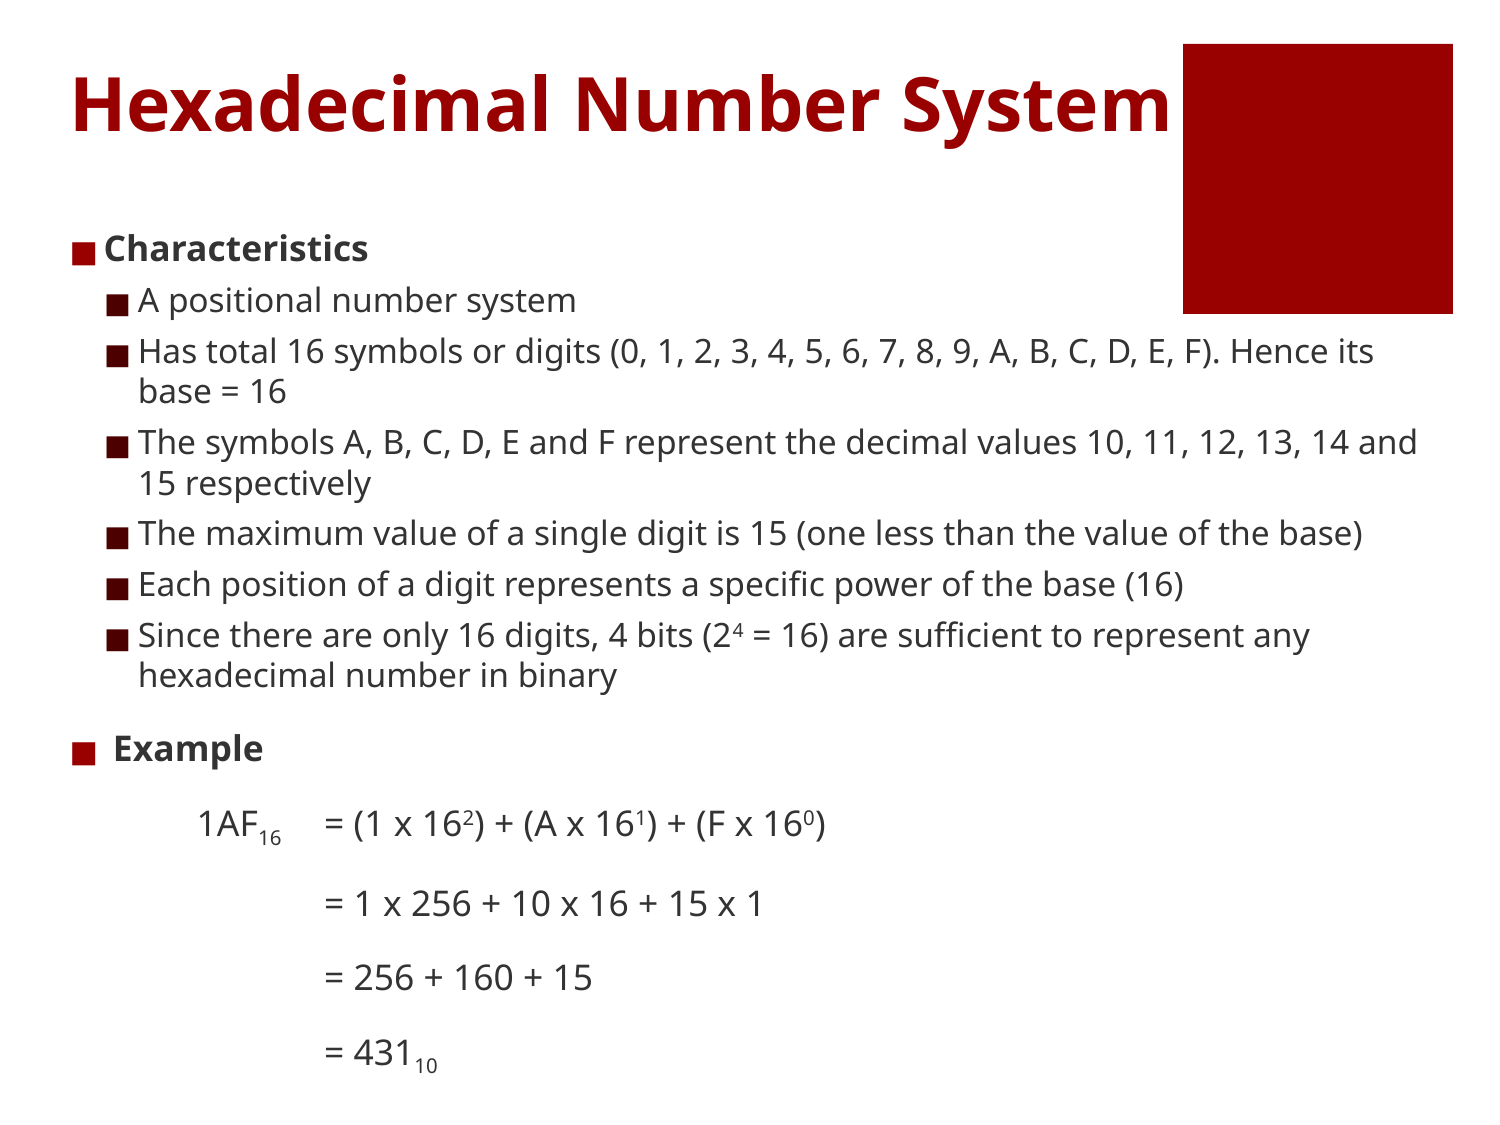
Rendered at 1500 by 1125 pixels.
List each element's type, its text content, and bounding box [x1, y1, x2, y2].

list Characteristics A positional number system Has total 16 symbols or digits (0, 1, 2, 3, 4, 5, 6, 7, 8, 9, A, B, C, D, E, F). Hence its base = 16 The symbols A, B, C, D, E and F represent the decimal values 10, 11, 12, 13, 14 and 15 respectively The maximum value of a single digit is 15 (one less than the value of the base) Each position of a digit represents a specific power of the base (16) Since there are only 16 digits, 4 bits (24 = 16) are sufficient to represent any hexadecimal number in binary Example 1AF16 = (1 x 162) + (A x 161) + (F x 160) = 1 x 256 + 10 x 16 + 15 x 1 = 256 + 160 + 15 = 43110 [54, 218, 1461, 1094]
title Hexadecimal Number System [54, 47, 1198, 155]
